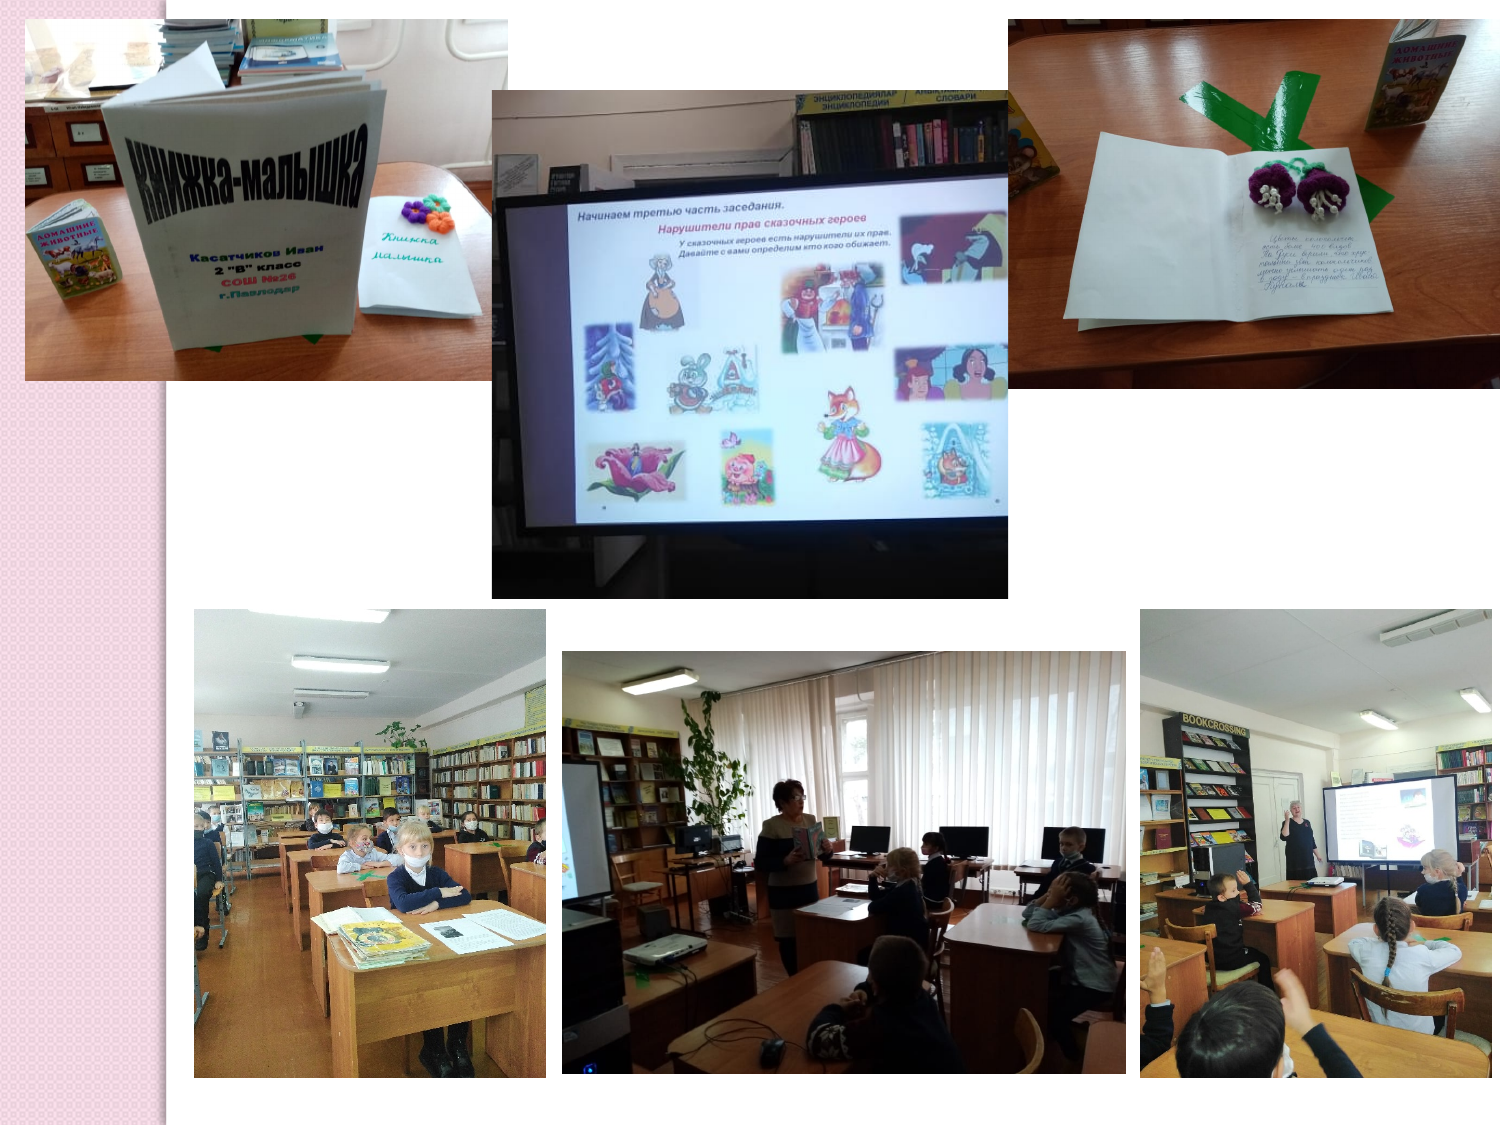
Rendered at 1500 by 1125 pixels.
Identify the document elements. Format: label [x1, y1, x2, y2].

picture [562, 650, 1126, 1074]
picture [1140, 609, 1492, 1078]
picture [194, 609, 546, 1078]
picture [25, 18, 1500, 599]
